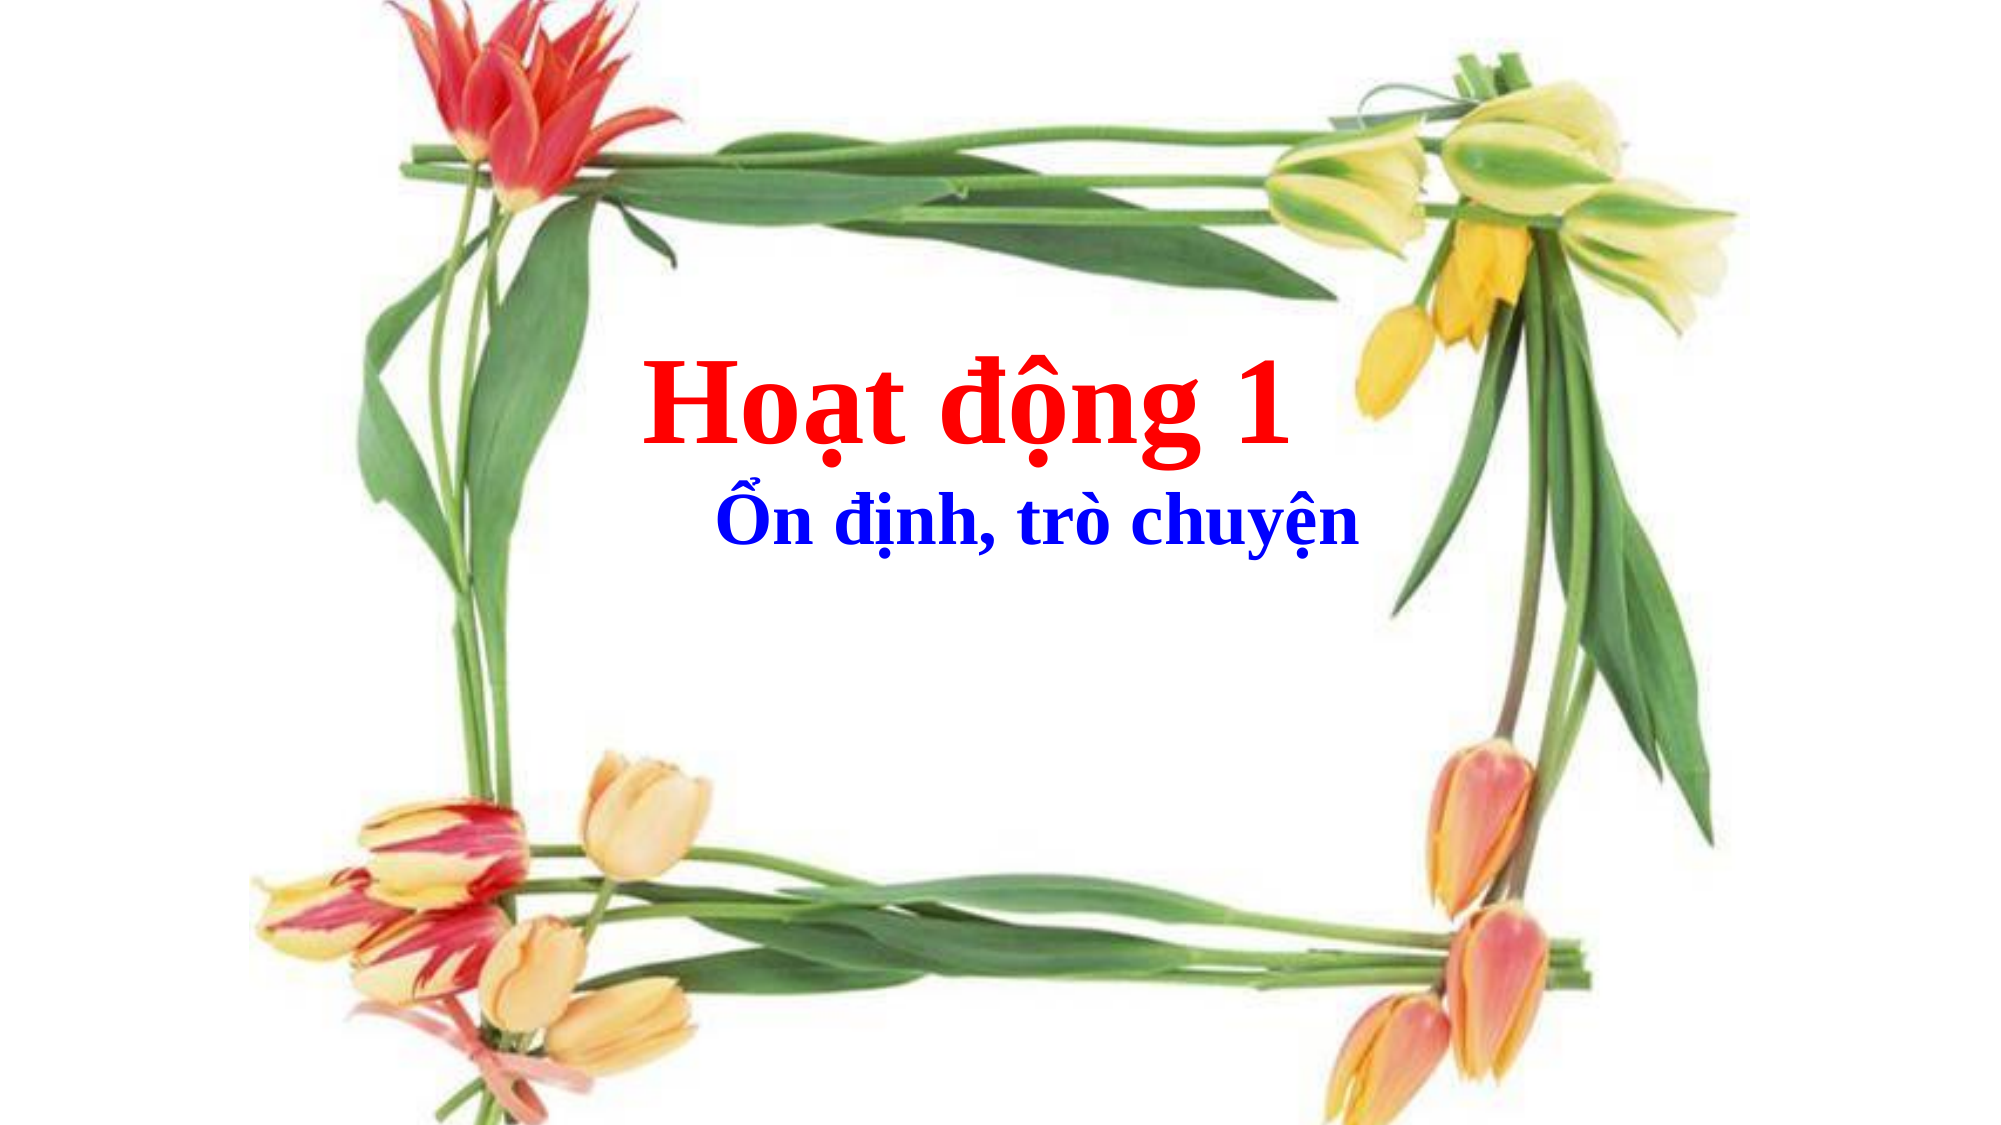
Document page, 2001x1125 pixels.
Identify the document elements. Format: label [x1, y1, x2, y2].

picture [249, 0, 1750, 1125]
